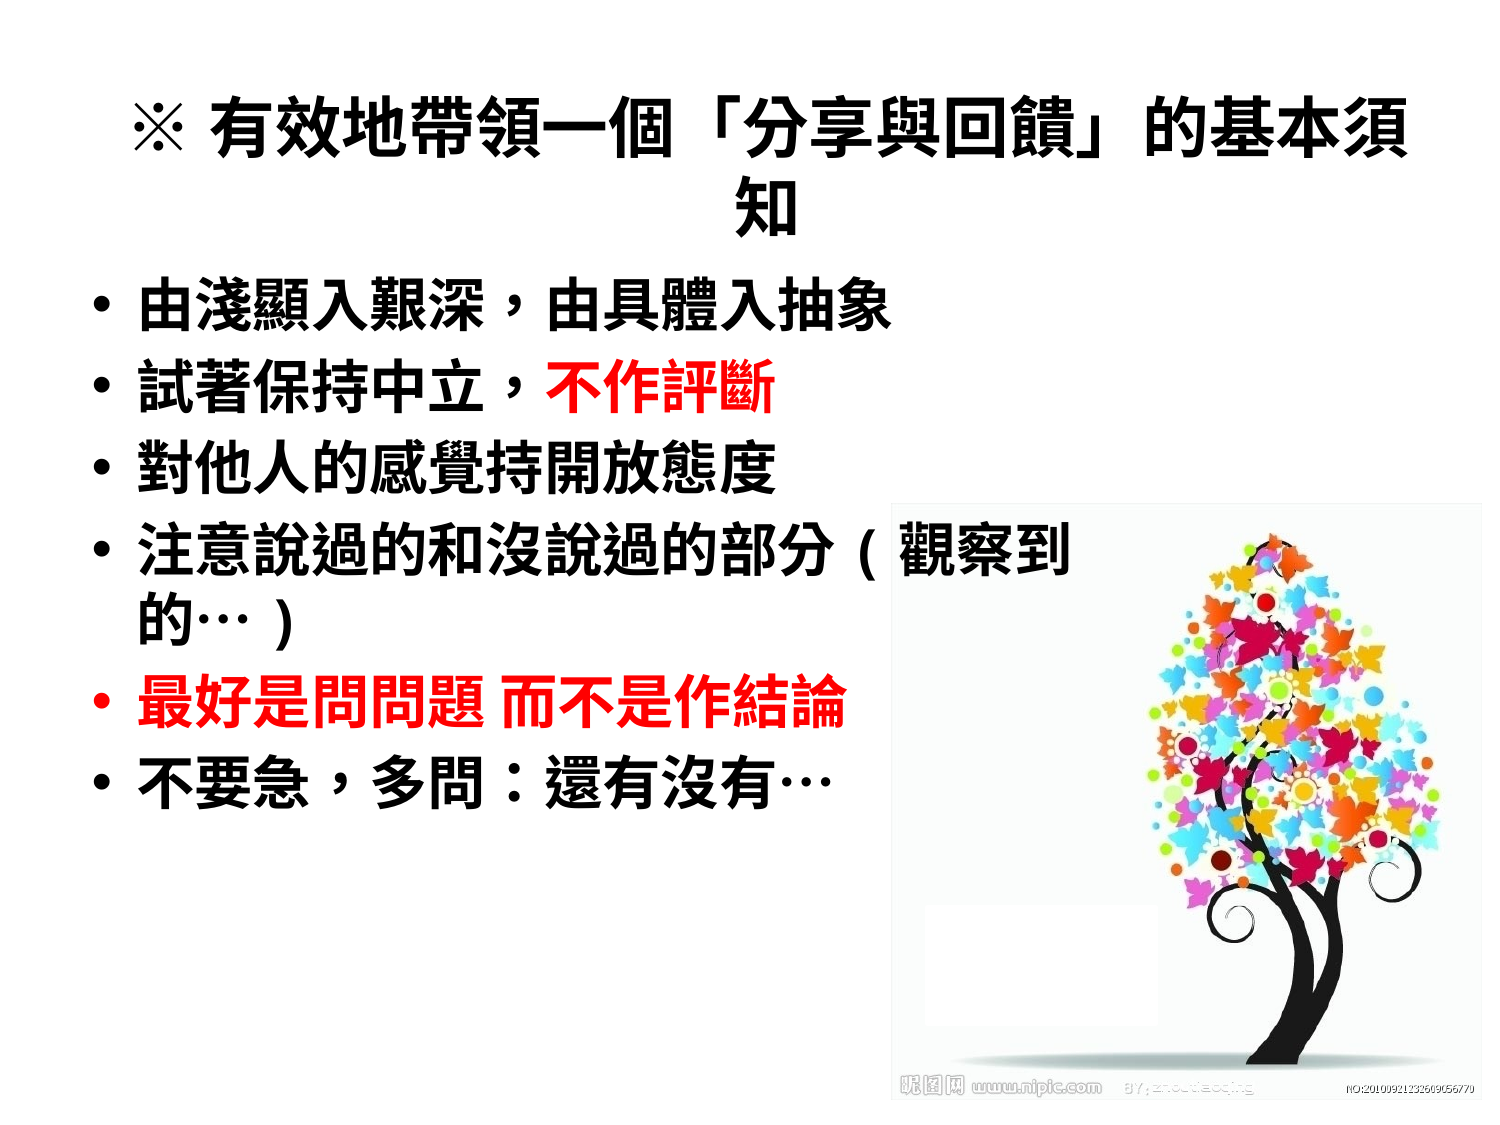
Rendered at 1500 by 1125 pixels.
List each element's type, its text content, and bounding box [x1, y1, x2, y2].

title ※有效地帶領一個「分享與回饋」的基本須知 [100, 78, 1436, 247]
list 由淺顯入艱深，由具體入抽象 試著保持中立，不作評斷 對他人的感覺持開放態度 注意說過的和沒說過的部分(觀察到的…) 最好是問問題 而不是作結論 不要急，多問：還有沒有… [76, 260, 1093, 1000]
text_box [891, 503, 1482, 1101]
